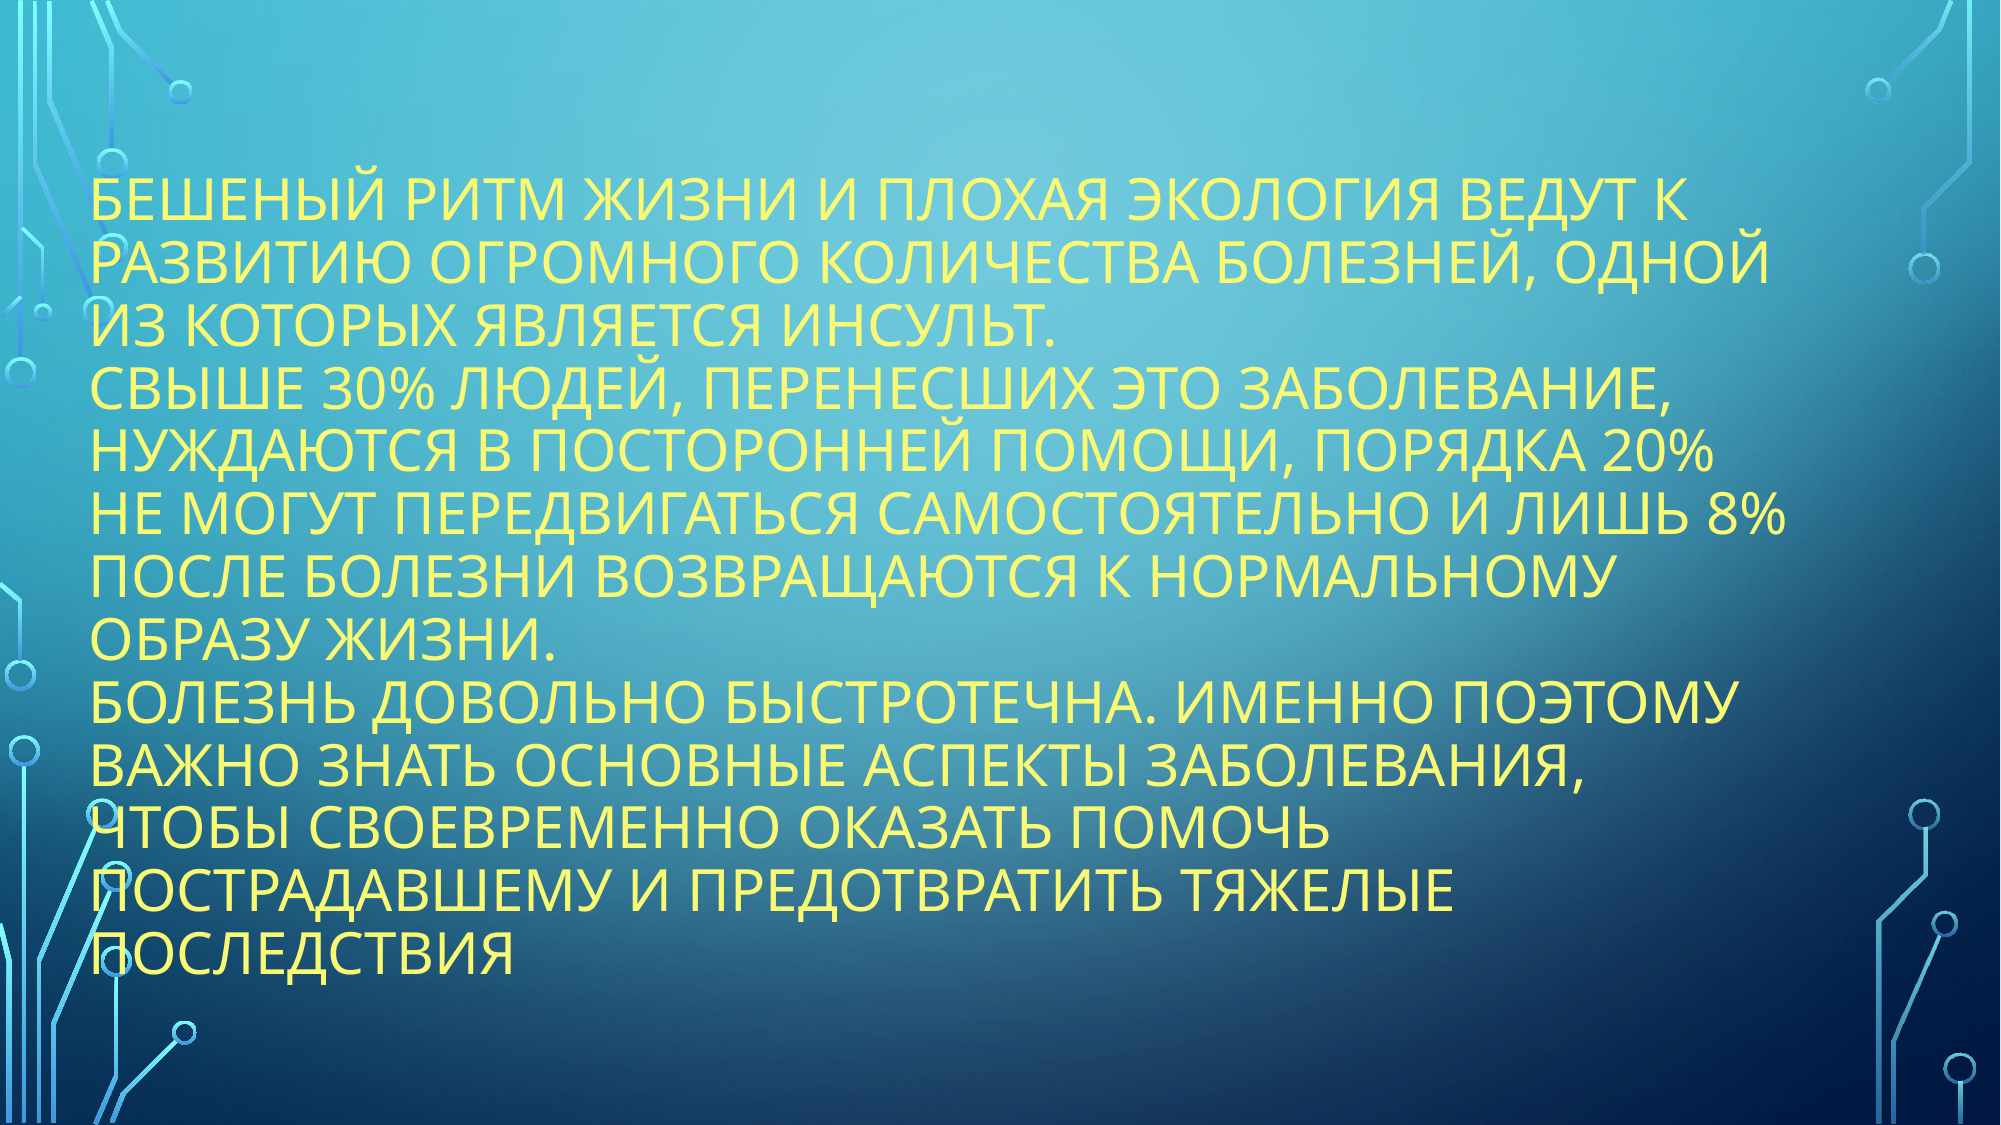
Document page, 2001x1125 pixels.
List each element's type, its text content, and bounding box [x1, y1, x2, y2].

title Бешеный ритм жизни и плохая экология ведут к развитию огромного количества болезней, одной из которых является инсульт. Свыше 30% людей, перенесших это заболевание, нуждаются в посторонней помощи, порядка 20% не могут передвигаться самостоятельно и лишь 8% после болезни возвращаются к нормальному образу жизни. Болезнь довольно быстротечна. Именно поэтому важно знать основные аспекты заболевания, чтобы своевременно оказать помочь пострадавшему и предотвратить тяжелые последствия [73, 73, 1813, 1084]
